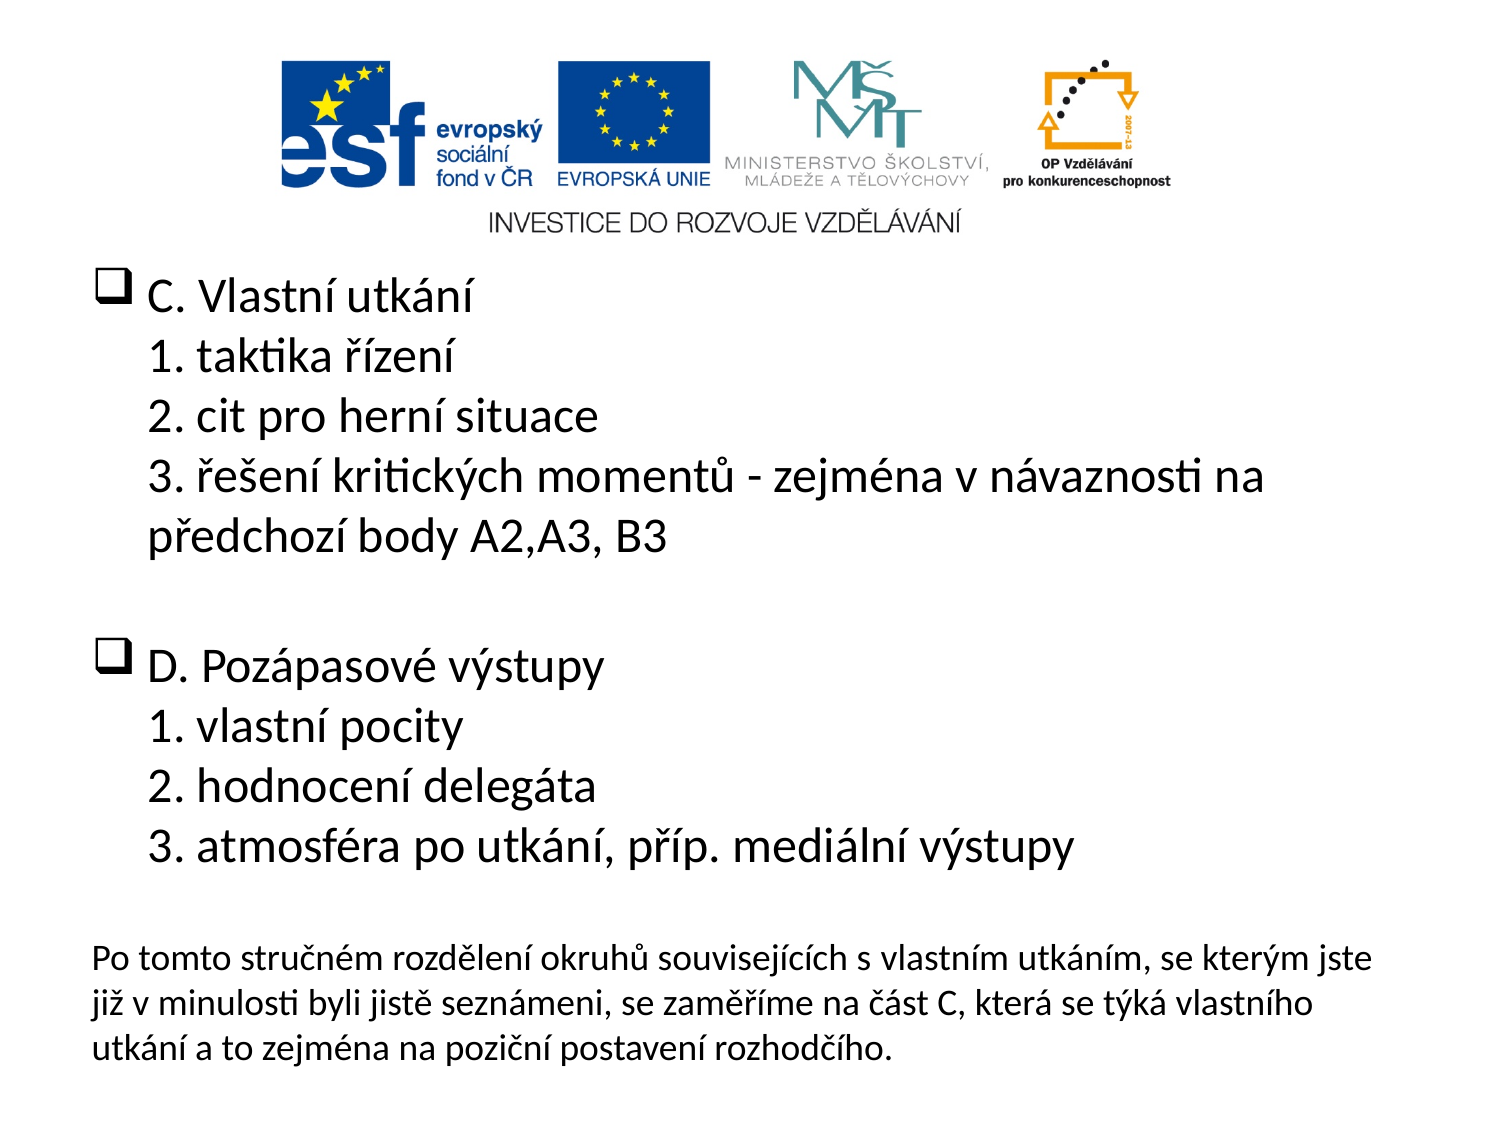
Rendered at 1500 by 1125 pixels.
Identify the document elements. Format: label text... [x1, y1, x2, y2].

list C. Vlastní utkání 1. taktika řízení 2. cit pro herní situace 3. řešení kritických momentů - zejména v návaznosti na předchozí body A2,A3, B3 D. Pozápasové výstupy 1. vlastní pocity 2. hodnocení delegáta 3. atmosféra po utkání, příp. mediální výstupy Po tomto stručném rozdělení okruhů souvisejících s vlastním utkáním, se kterým jste již v minulosti byli jistě seznámeni, se zaměříme na část C, která se týká vlastního utkání a to zejména na poziční postavení rozhodčího. [76, 255, 1412, 988]
picture [253, 42, 1199, 250]
